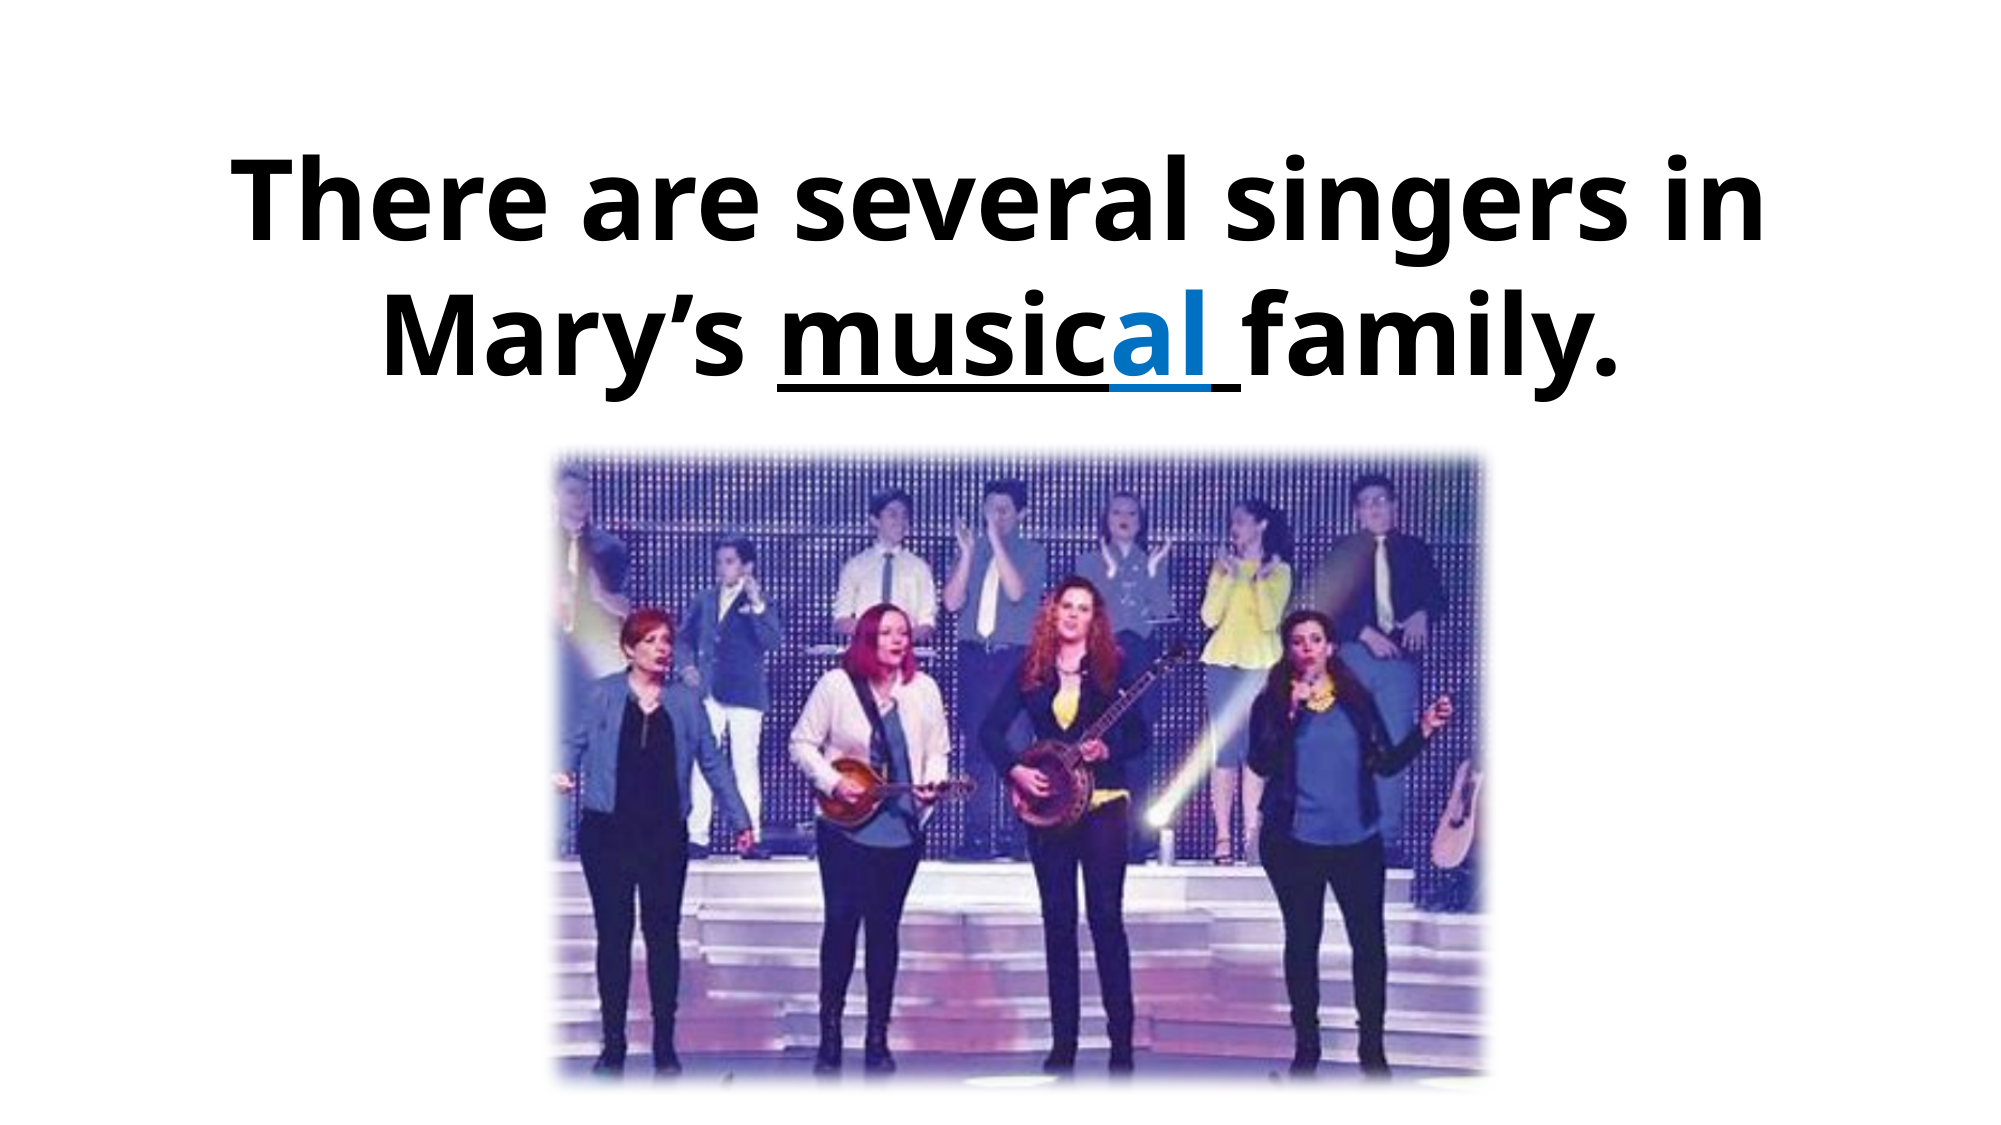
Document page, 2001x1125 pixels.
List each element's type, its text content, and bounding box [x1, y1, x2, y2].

text_box There are several singers in Mary’s musical family. [62, 120, 1938, 406]
picture [542, 442, 1498, 1096]
